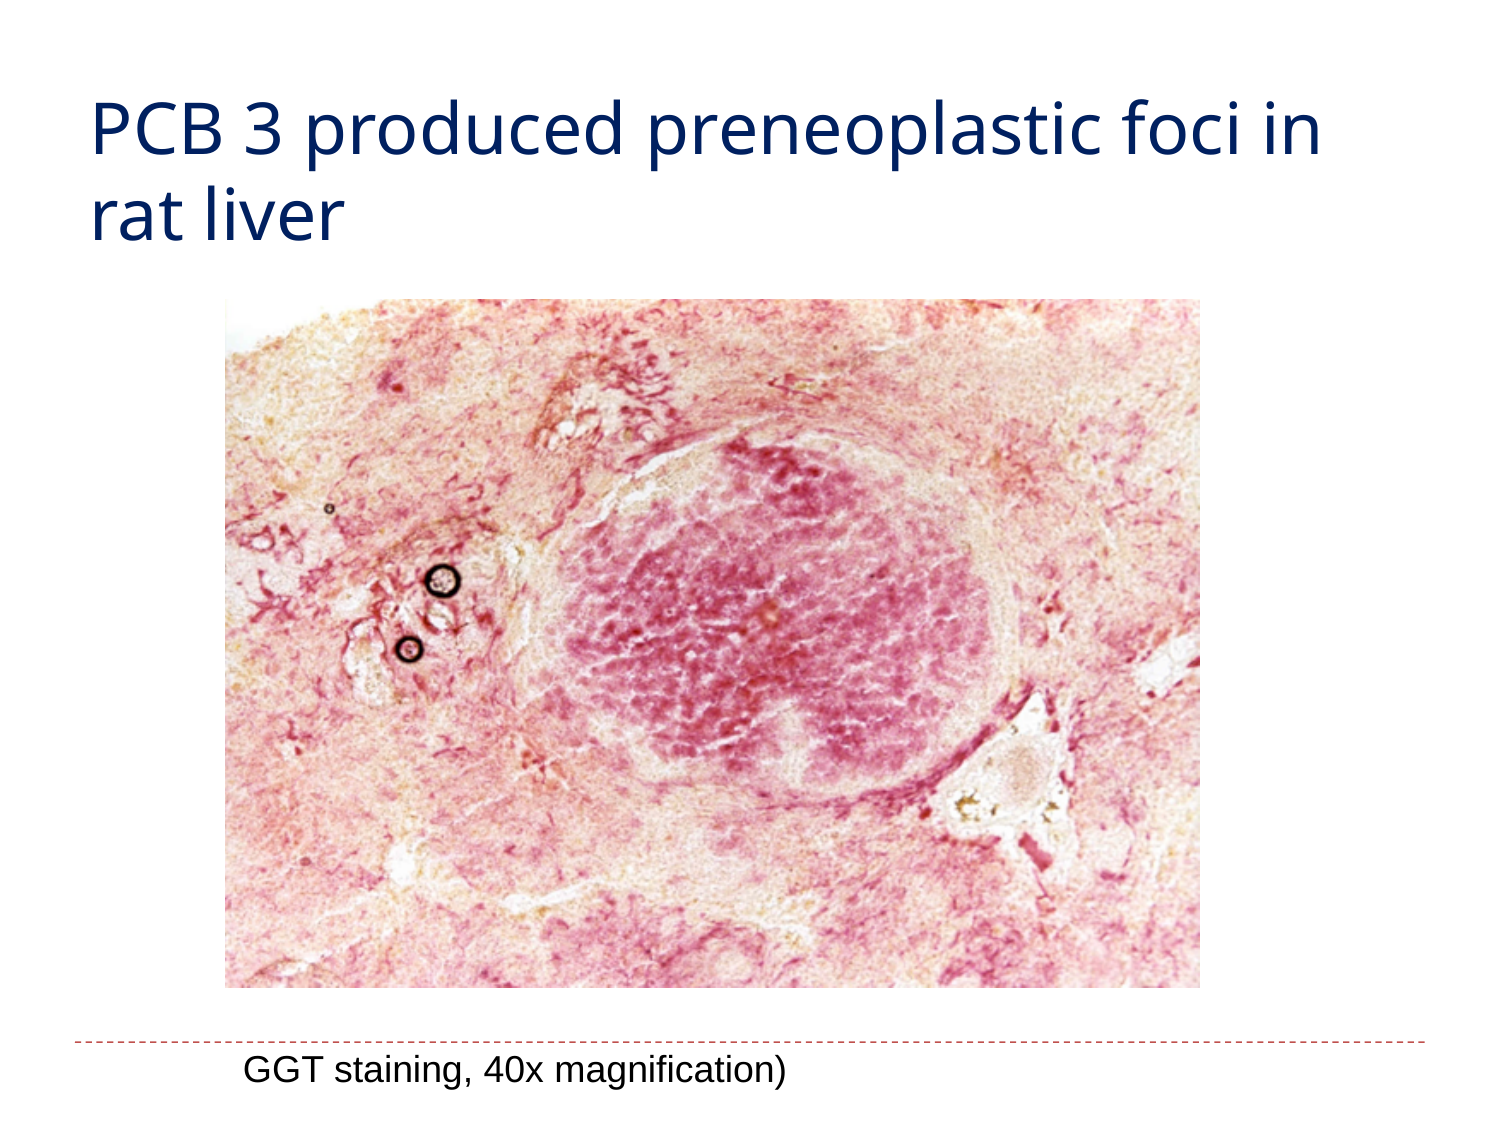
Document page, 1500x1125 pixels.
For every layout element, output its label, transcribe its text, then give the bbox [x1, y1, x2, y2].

title PCB 3 produced preneoplastic foci in rat liver [75, 75, 1425, 263]
picture [224, 299, 1201, 988]
text_box GGT staining, 40x magnification) [228, 1037, 803, 1098]
